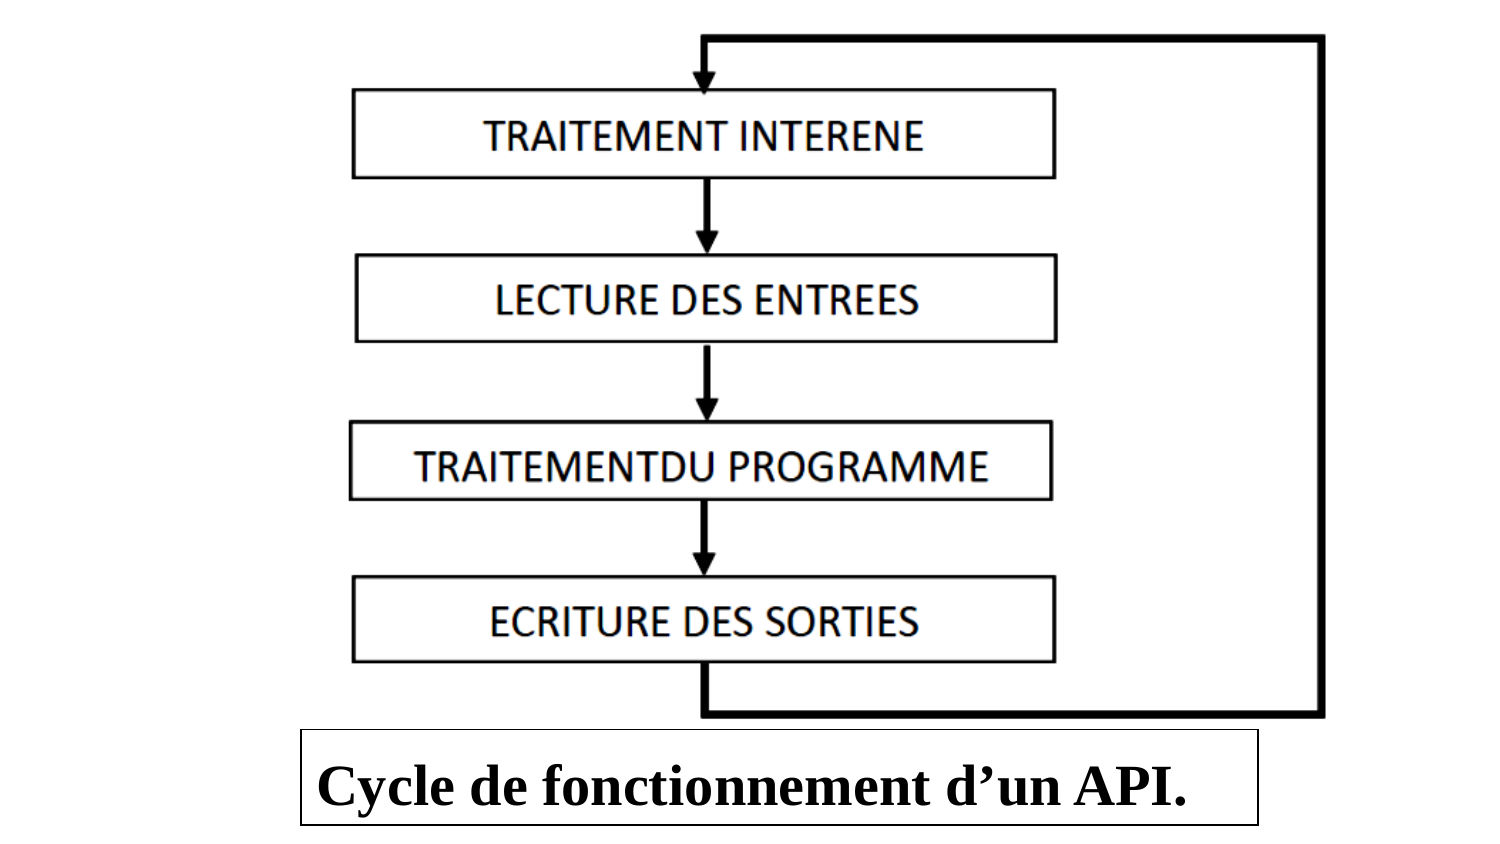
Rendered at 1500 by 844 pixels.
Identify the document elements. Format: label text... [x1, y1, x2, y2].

text_box Cycle de fonctionnement d’un API. [301, 729, 1258, 825]
picture [312, 19, 1331, 730]
